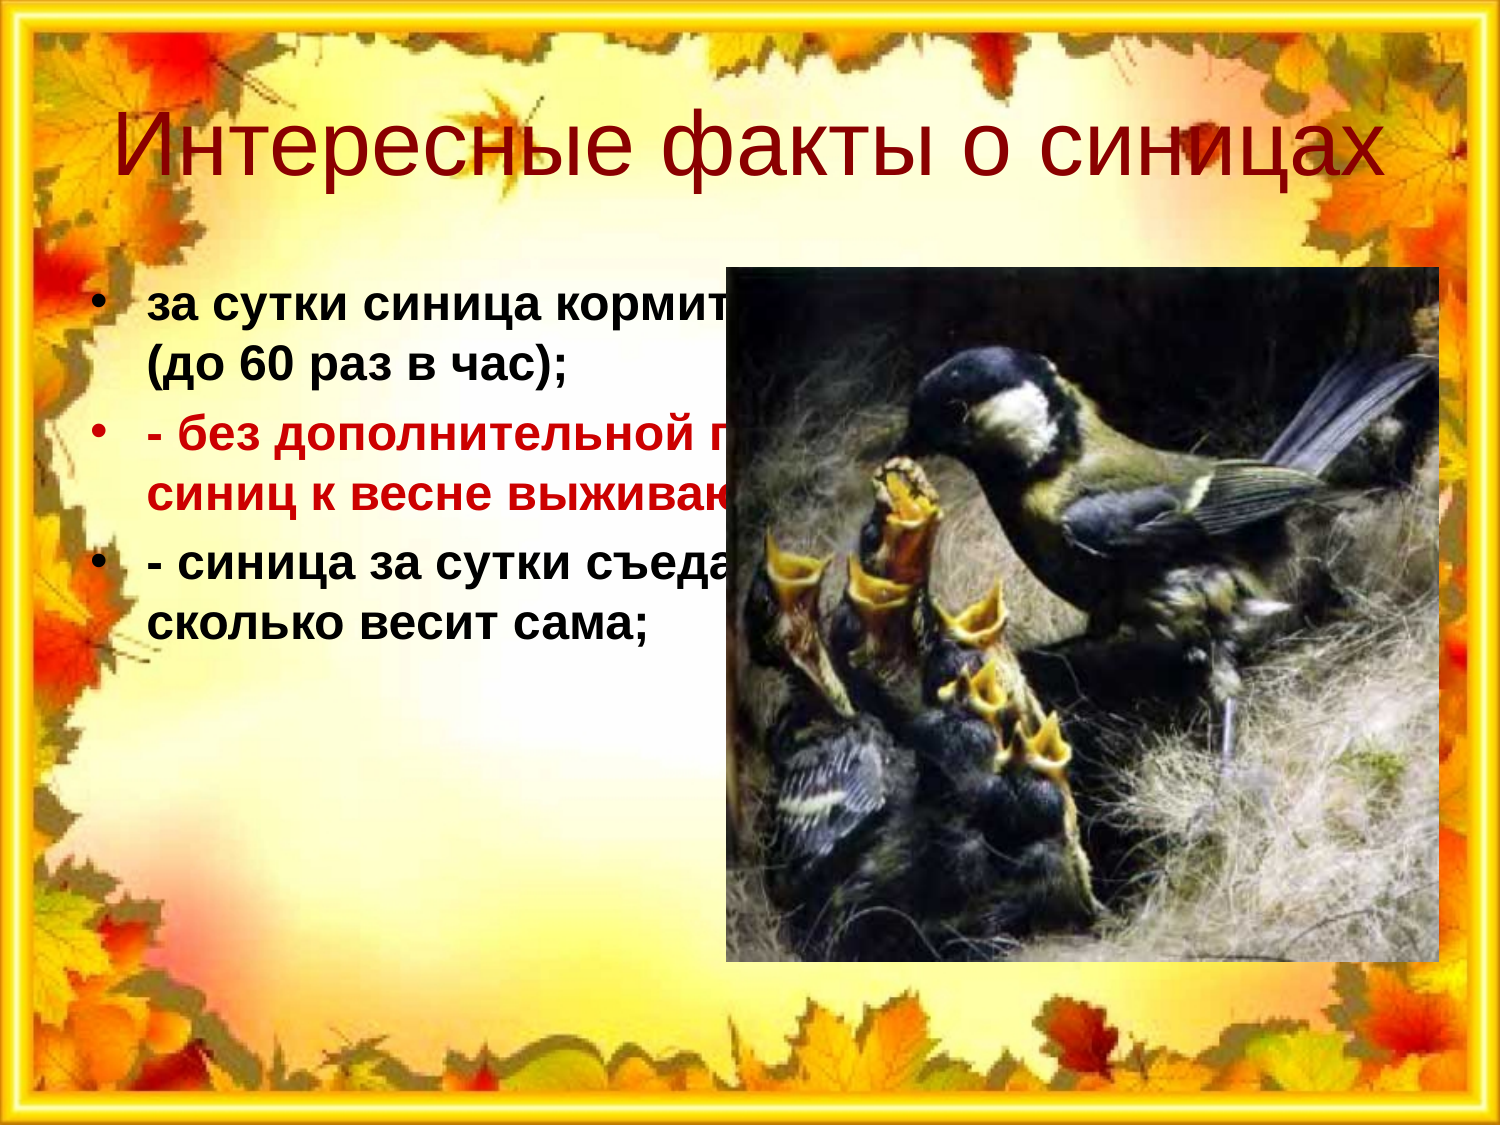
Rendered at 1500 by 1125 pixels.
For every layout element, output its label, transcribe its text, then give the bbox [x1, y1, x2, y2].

title Интересные факты о синицах [74, 44, 1426, 233]
list за сутки синица кормит своих птенцов тысячу раз (до 60 раз в час); - без дополнительной подкормки человеком из 10 синиц к весне выживают только две; - синица за сутки съедает столько насекомых, сколько весит сама; [74, 262, 1426, 1006]
picture [0, 0, 1500, 1125]
